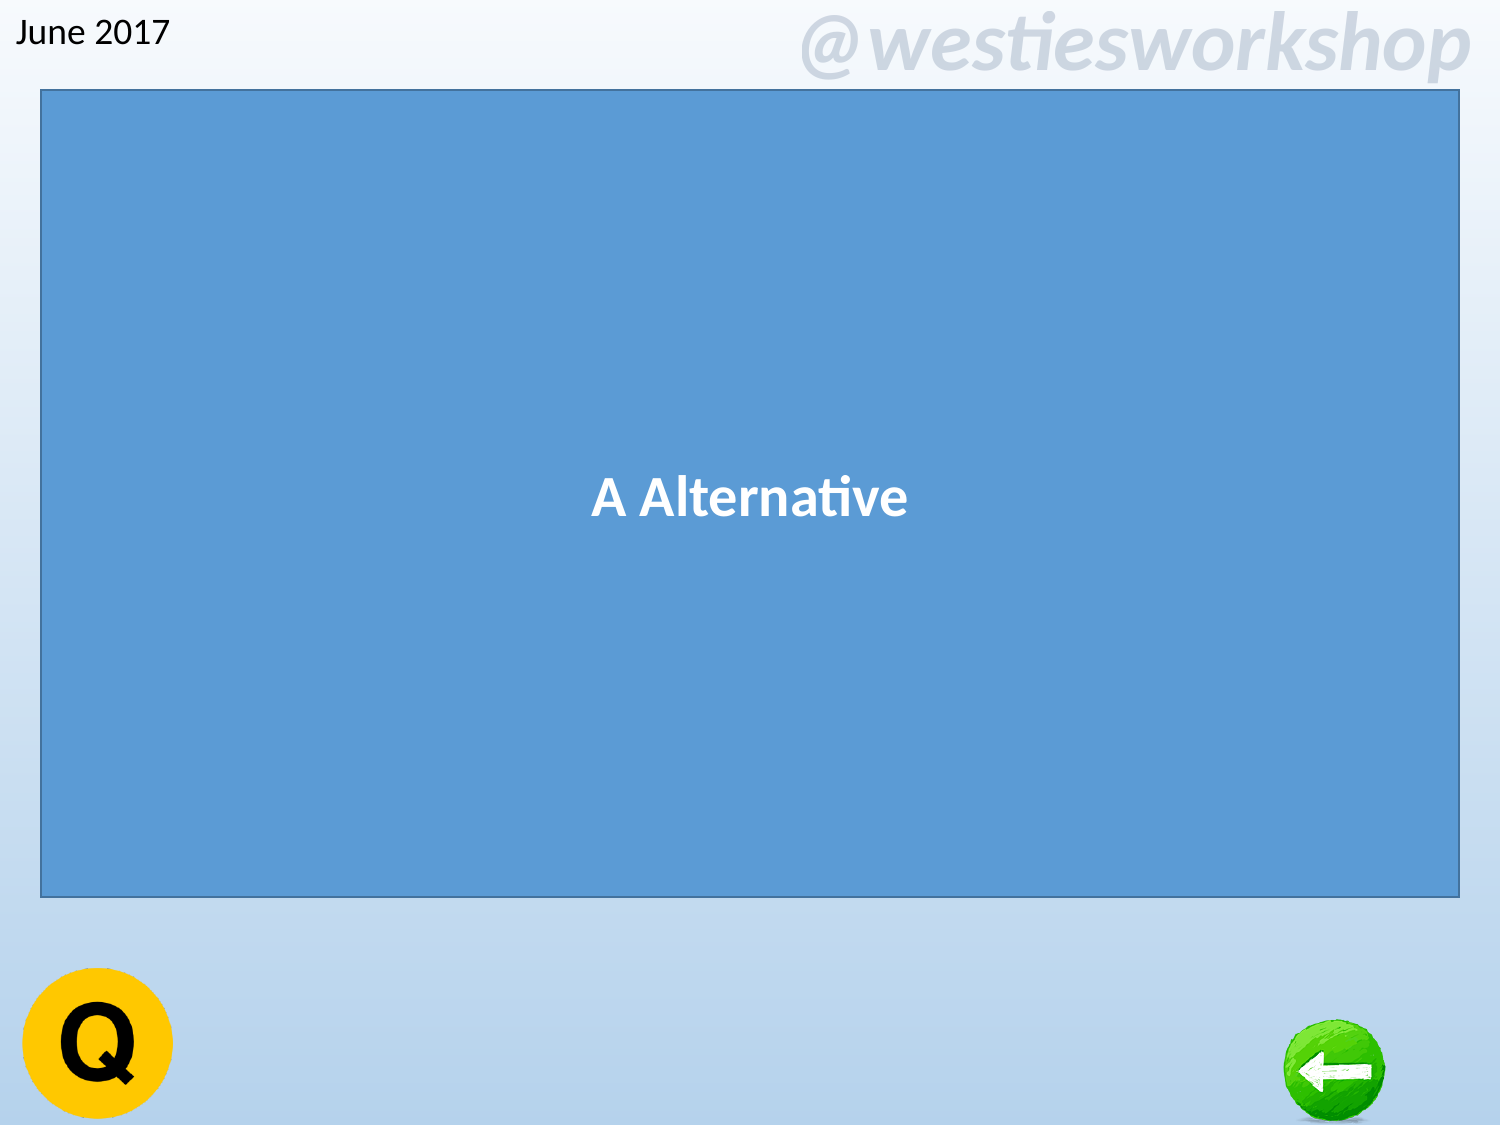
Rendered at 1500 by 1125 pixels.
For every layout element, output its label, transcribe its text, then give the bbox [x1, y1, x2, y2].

picture [1281, 1019, 1387, 1125]
picture [0, 944, 197, 1125]
text_box June 2017 [1, 0, 186, 60]
picture [41, 89, 1459, 897]
